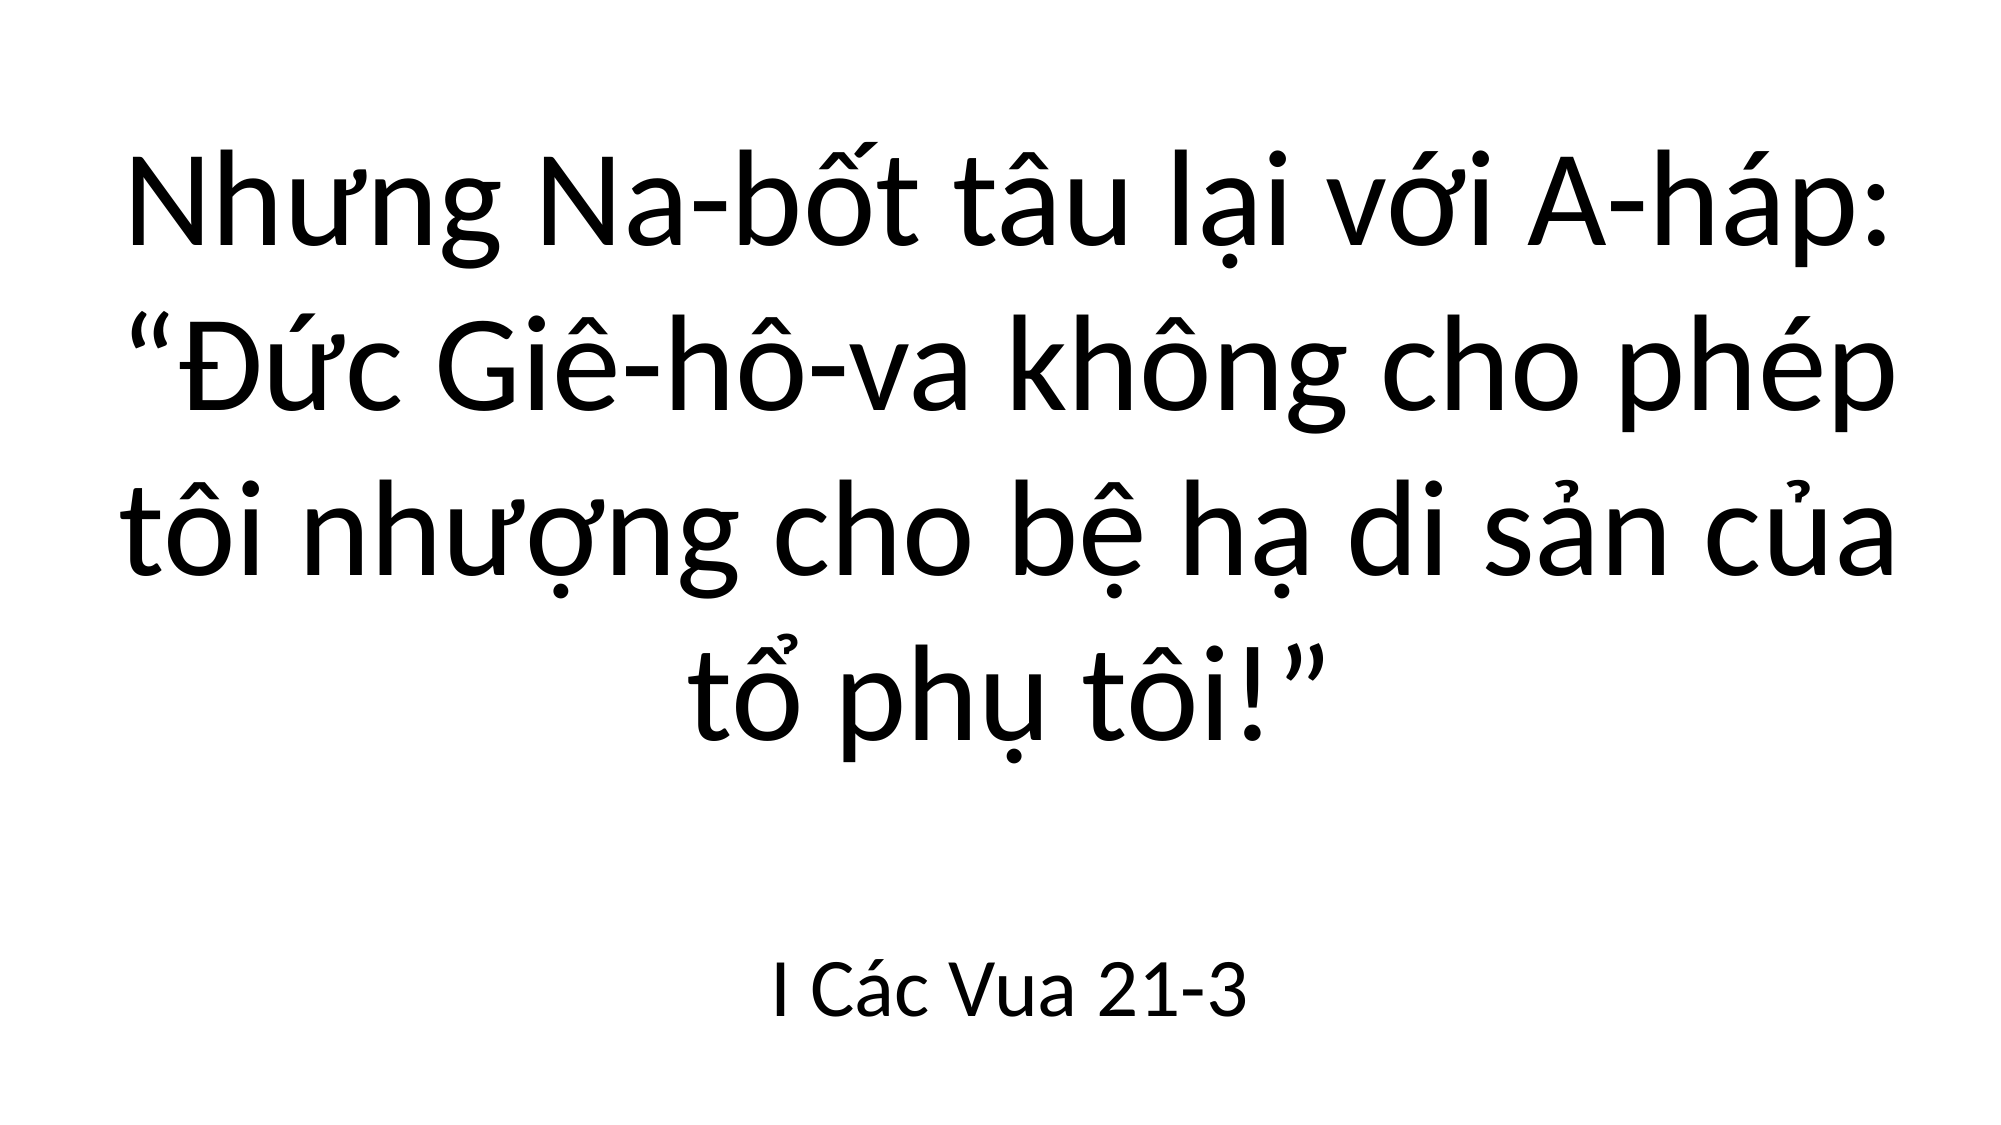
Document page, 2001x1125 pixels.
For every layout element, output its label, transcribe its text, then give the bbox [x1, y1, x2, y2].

text_box Nhưng Na-bốt tâu lại với A-háp: “Đức Giê-hô-va không cho phép tôi nhượng cho bệ hạ di sản của tổ phụ tôi!” I Các Vua 21-3 [74, 101, 1946, 1041]
